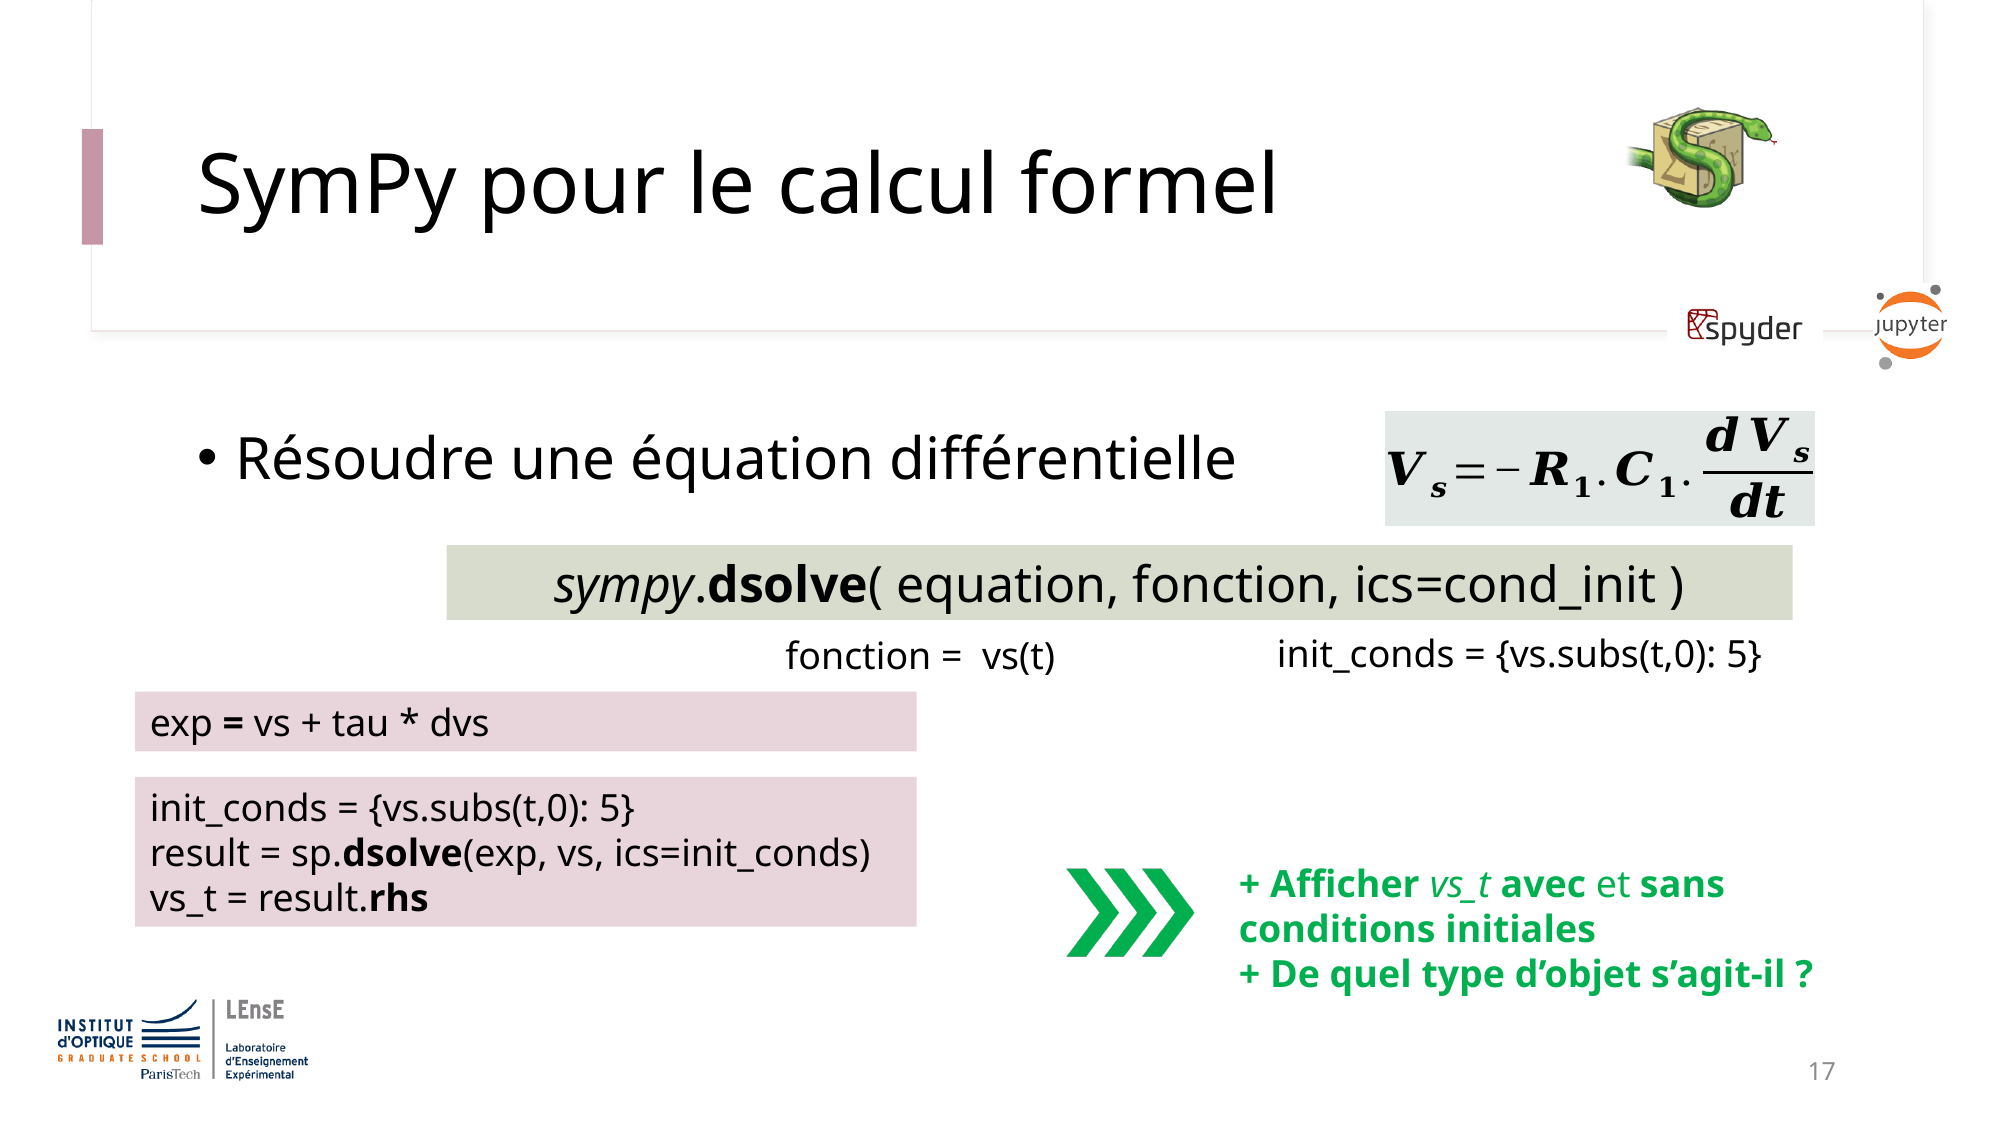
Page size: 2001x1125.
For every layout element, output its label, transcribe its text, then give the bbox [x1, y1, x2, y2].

text_box init_conds = {vs.subs(t,0): 5} result = sp.dsolve(exp, vs, ics=init_conds) vs_t = result.rhs [135, 776, 917, 927]
picture [1626, 107, 1777, 209]
slide_number 17 [1401, 1042, 1851, 1103]
text_box + Afficher vs_t avec et sans conditions initiales + De quel type d’objet s’agit-il ? [1224, 852, 1874, 1003]
title SymPy pour le calcul formel [183, 90, 1851, 284]
picture [1666, 288, 1823, 366]
picture [33, 973, 333, 1097]
list Résoudre une équation différentielle [183, 406, 1899, 1013]
picture [1873, 283, 1948, 370]
text_box exp = vs + tau * dvs [135, 691, 917, 752]
text_box sympy.dsolve( equation, fonction, ics=cond_init ) [446, 545, 1793, 620]
picture [1054, 837, 1205, 988]
text_box init_conds = {vs.subs(t,0): 5} [1262, 622, 1816, 682]
text_box fonction = vs(t) [770, 625, 1325, 685]
